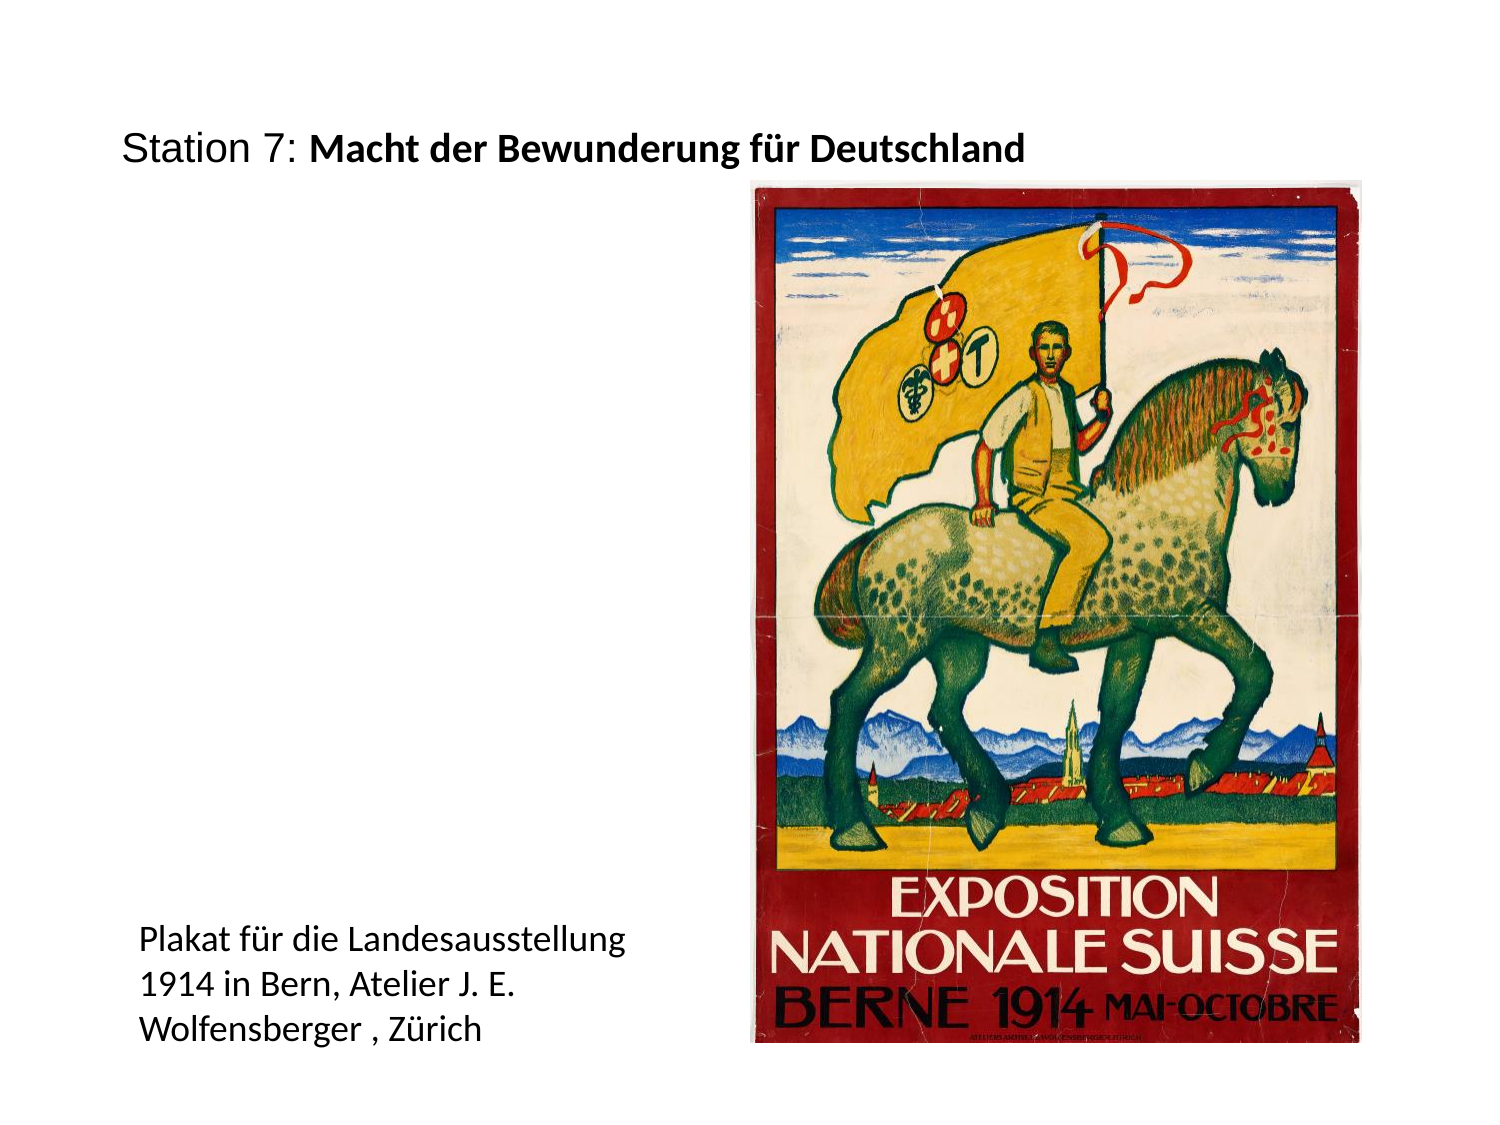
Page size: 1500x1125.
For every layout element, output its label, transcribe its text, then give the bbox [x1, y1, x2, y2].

text_box Plakat für die Landesausstellung 1914 in Bern, Atelier J. E. Wolfensberger , Zürich [123, 907, 709, 1057]
text_box Station 7: Macht der Bewunderung für Deutschland [106, 113, 1088, 179]
picture [749, 180, 1363, 1044]
